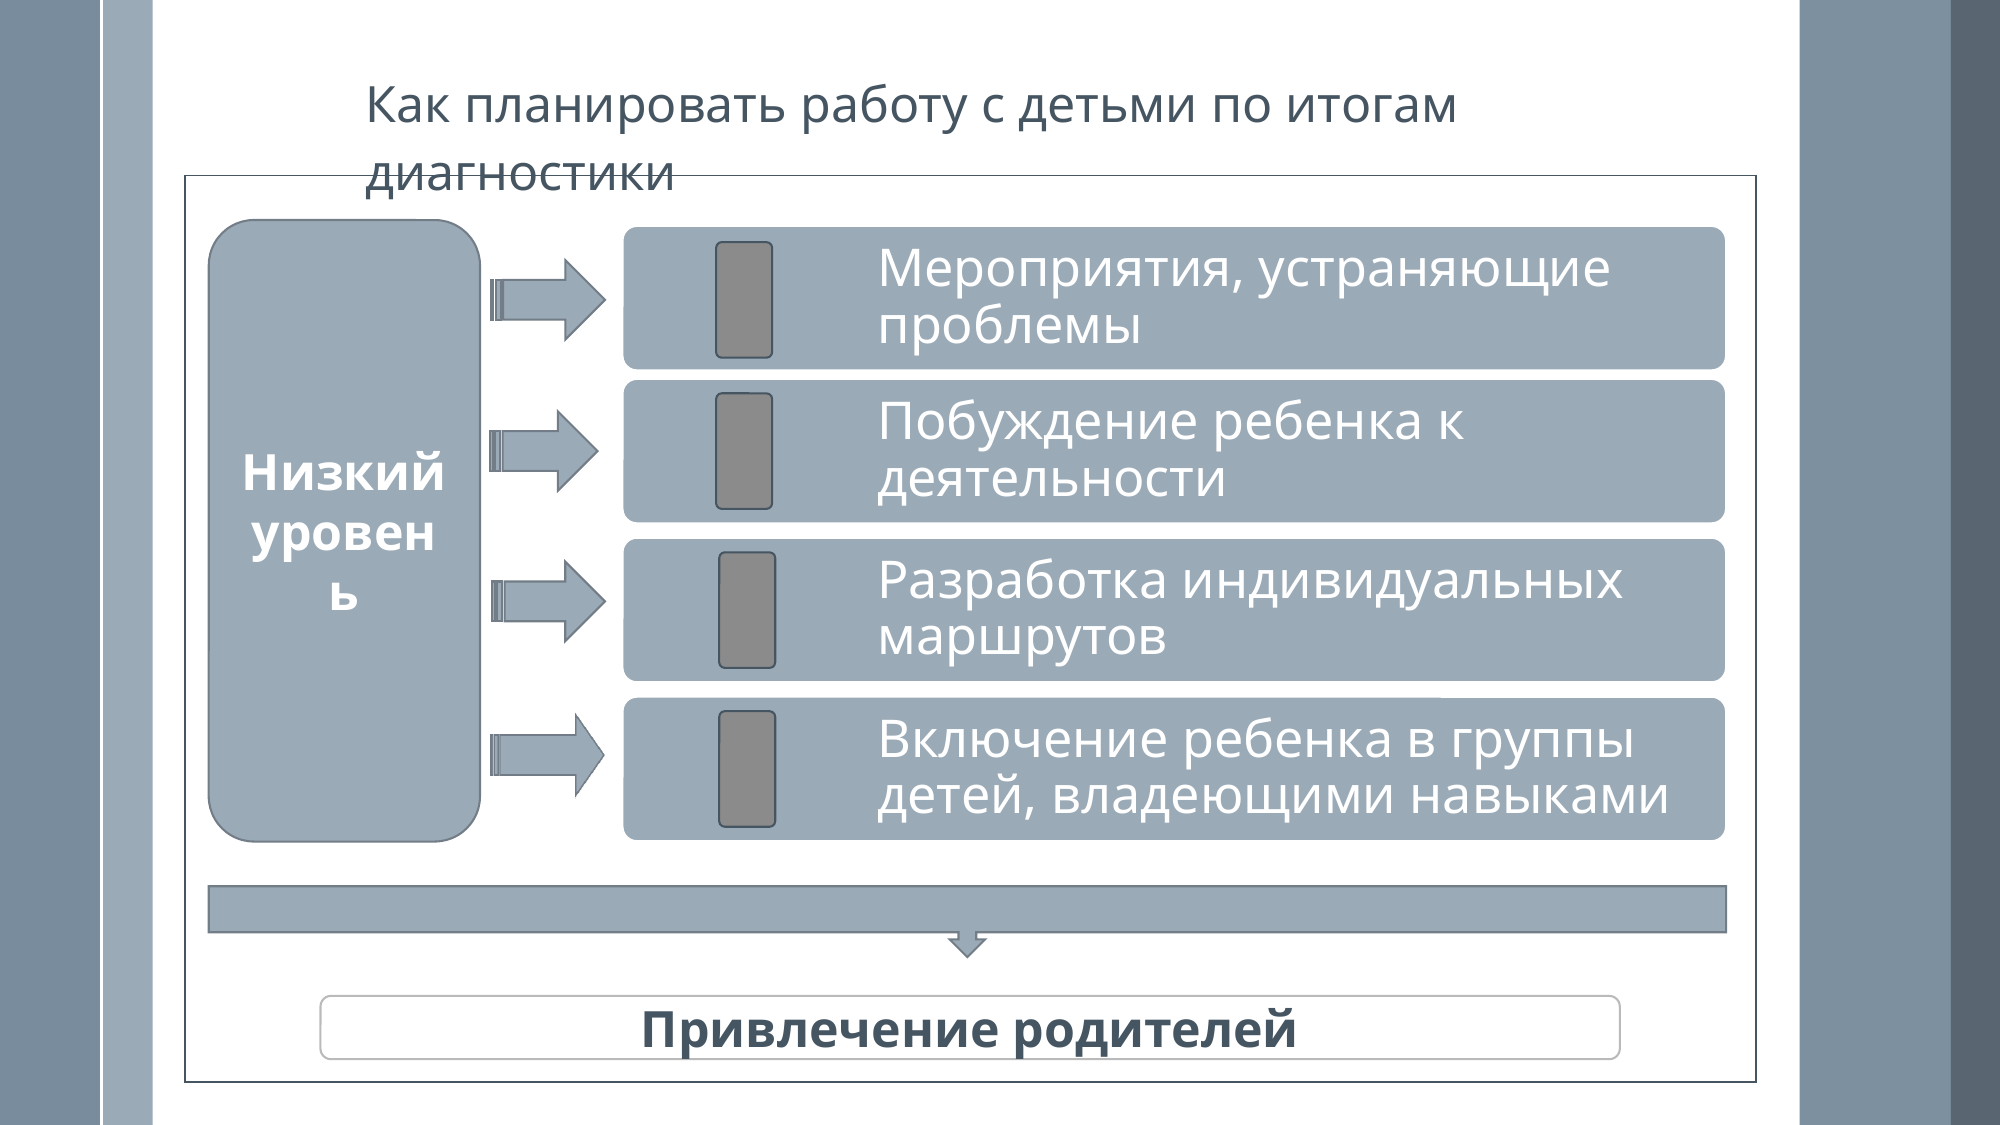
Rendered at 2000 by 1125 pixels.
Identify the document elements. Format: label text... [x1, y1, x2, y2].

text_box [622, 220, 1727, 842]
text_box [490, 279, 494, 321]
table_header [186, 176, 1755, 1081]
text_box [491, 559, 607, 644]
table_header Как планировать работу с детьми по итогам диагностики [351, 61, 1726, 175]
text_box Привлечение родителей [319, 994, 1621, 1061]
text_box Низкий уровень [207, 218, 482, 843]
text_box [207, 885, 1728, 959]
text_box [495, 257, 607, 343]
text_box [489, 408, 600, 494]
picture [490, 712, 605, 799]
